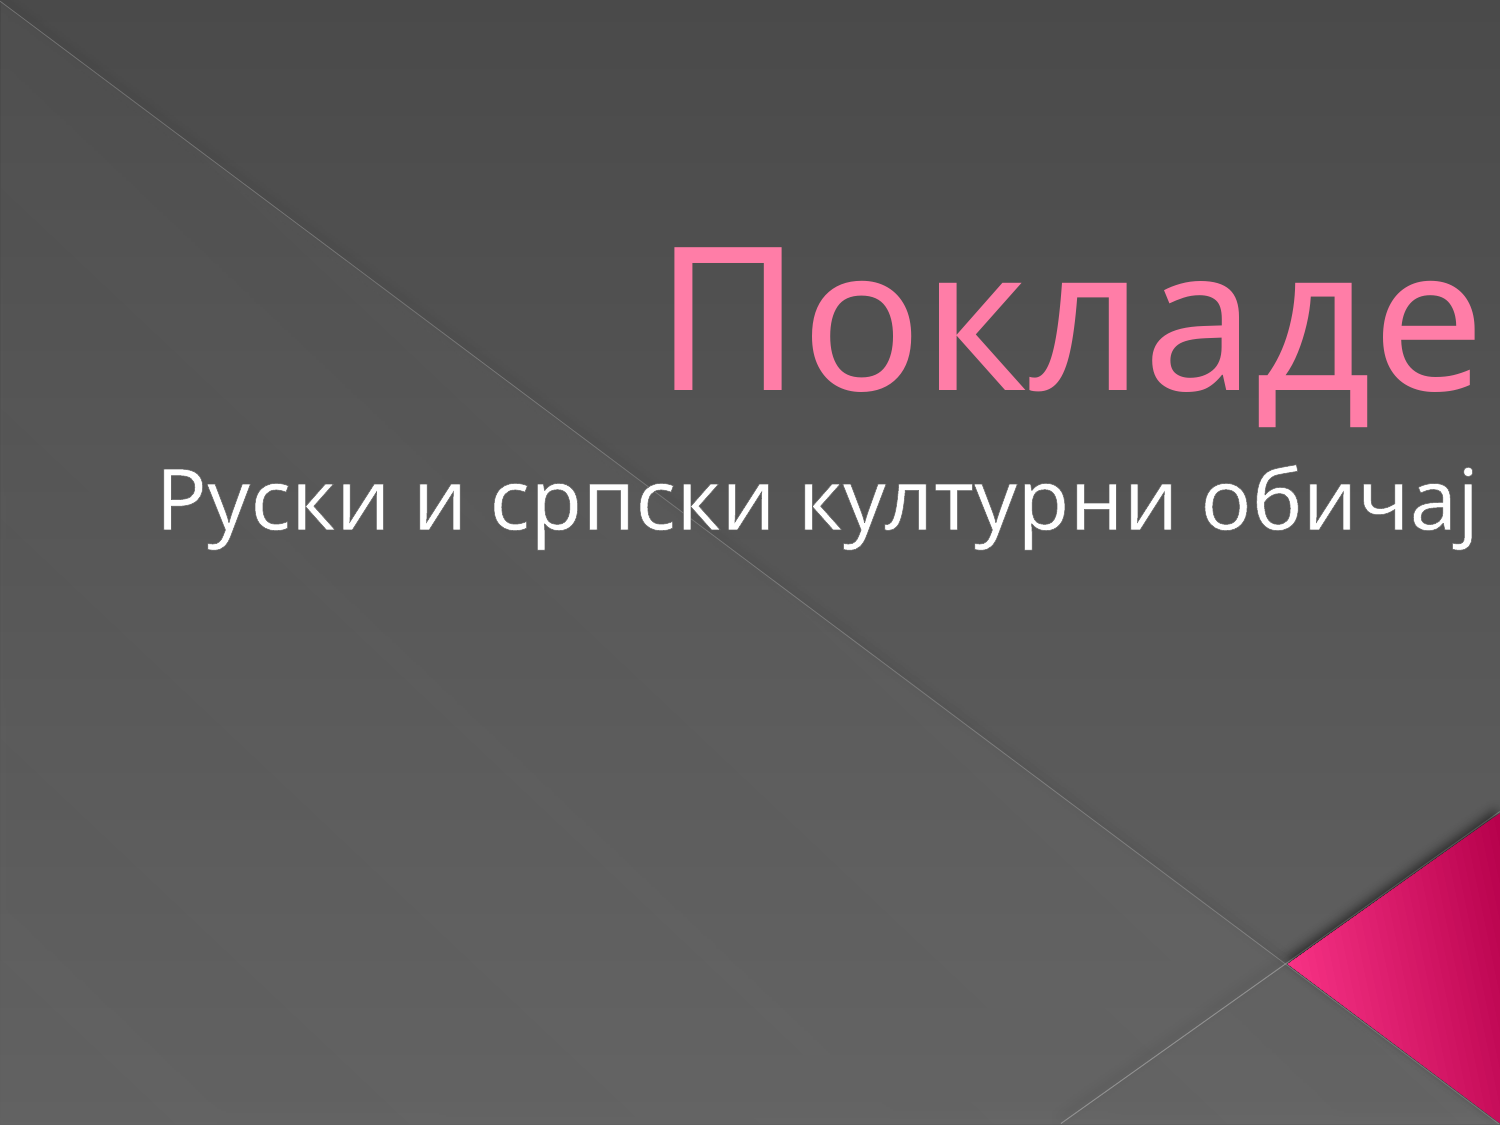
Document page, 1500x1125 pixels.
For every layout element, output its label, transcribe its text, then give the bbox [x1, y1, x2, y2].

title Покладе [0, 125, 1500, 438]
subtitle Руски и српски културни обичај [62, 437, 1500, 575]
